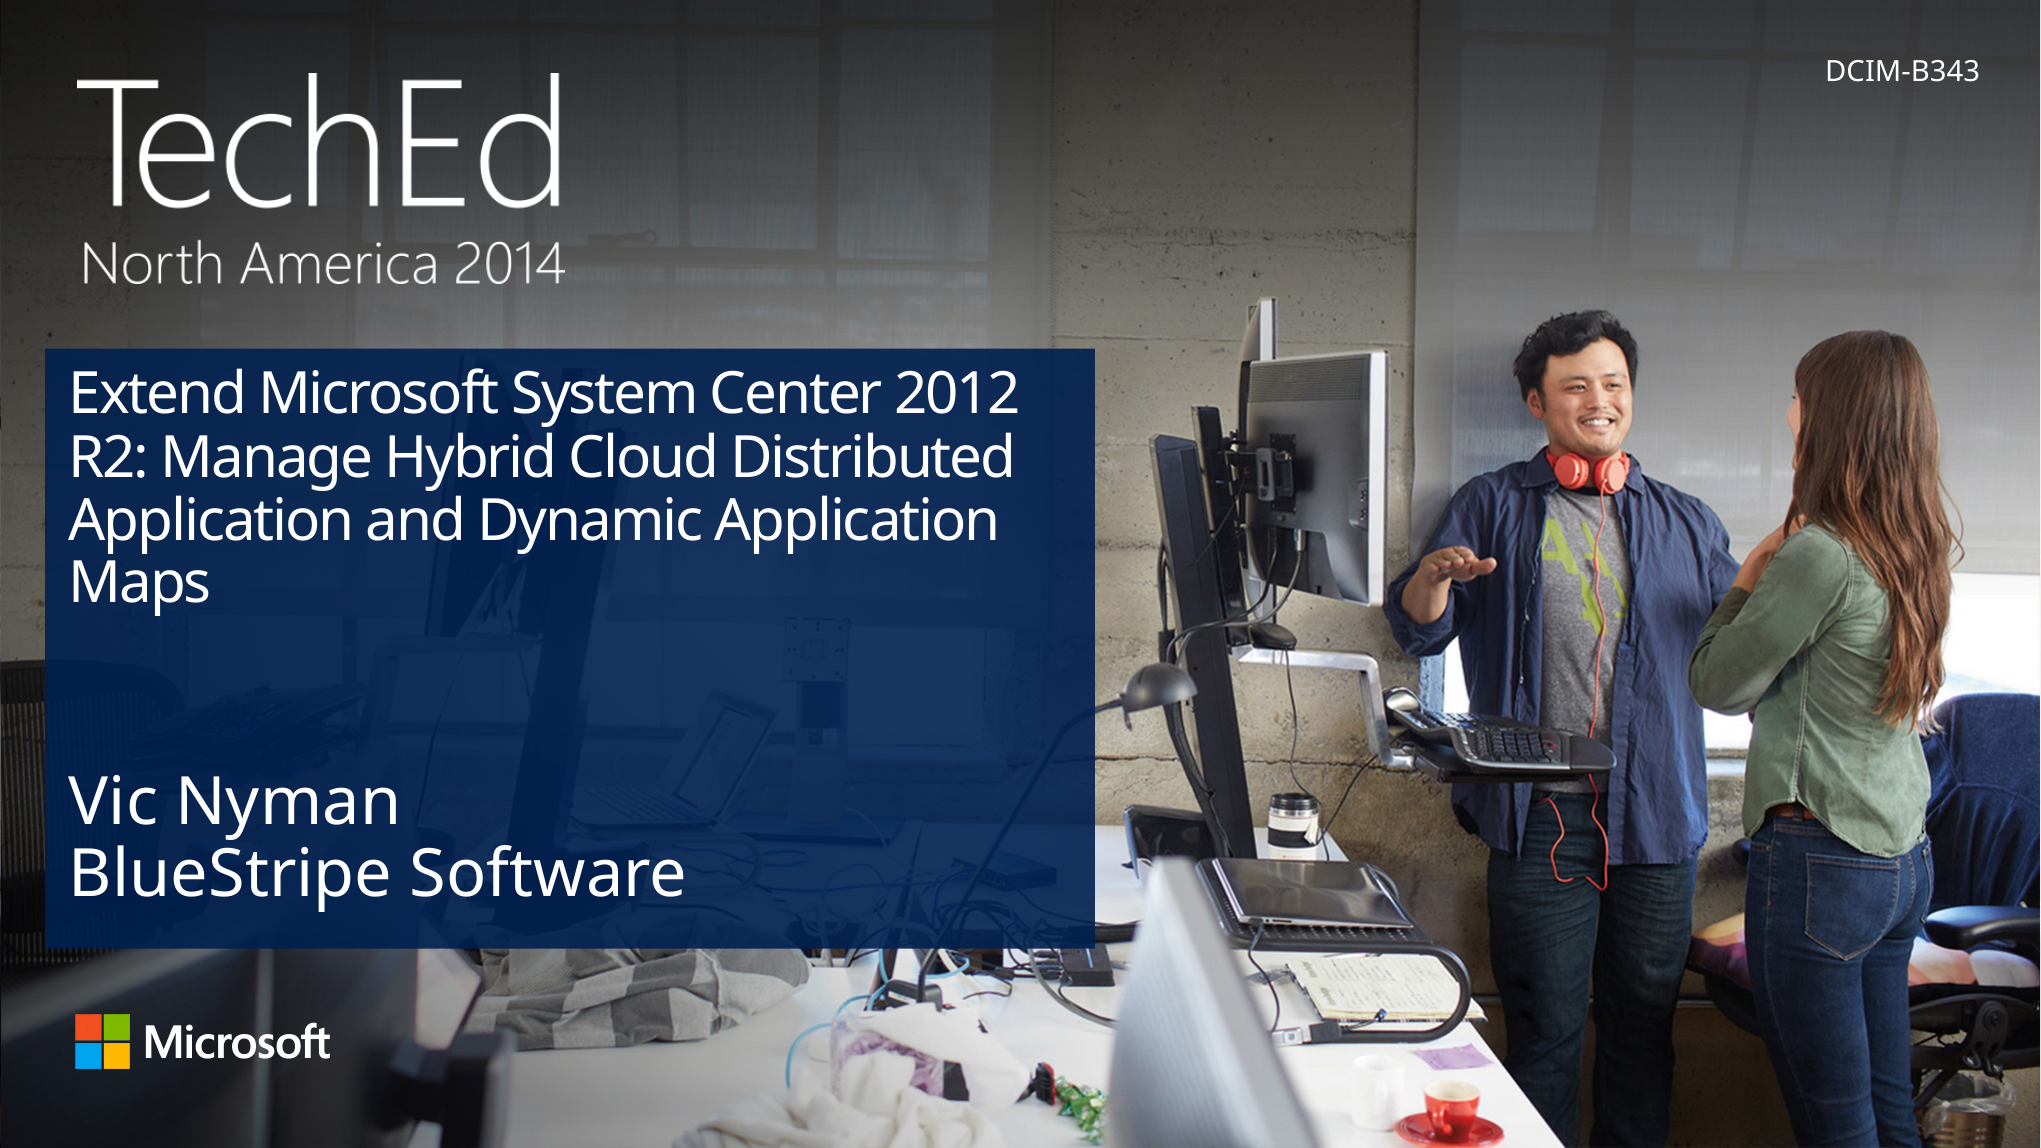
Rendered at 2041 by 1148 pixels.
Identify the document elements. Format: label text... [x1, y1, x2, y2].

text_box DCIM-B343 [1695, 48, 1995, 111]
picture [0, 0, 2041, 1148]
list Vic Nyman BlueStripe Software [45, 748, 1096, 912]
title Extend Microsoft System Center 2012 R2: Manage Hybrid Cloud Distributed Application and Dynamic Application Maps [44, 348, 1095, 694]
